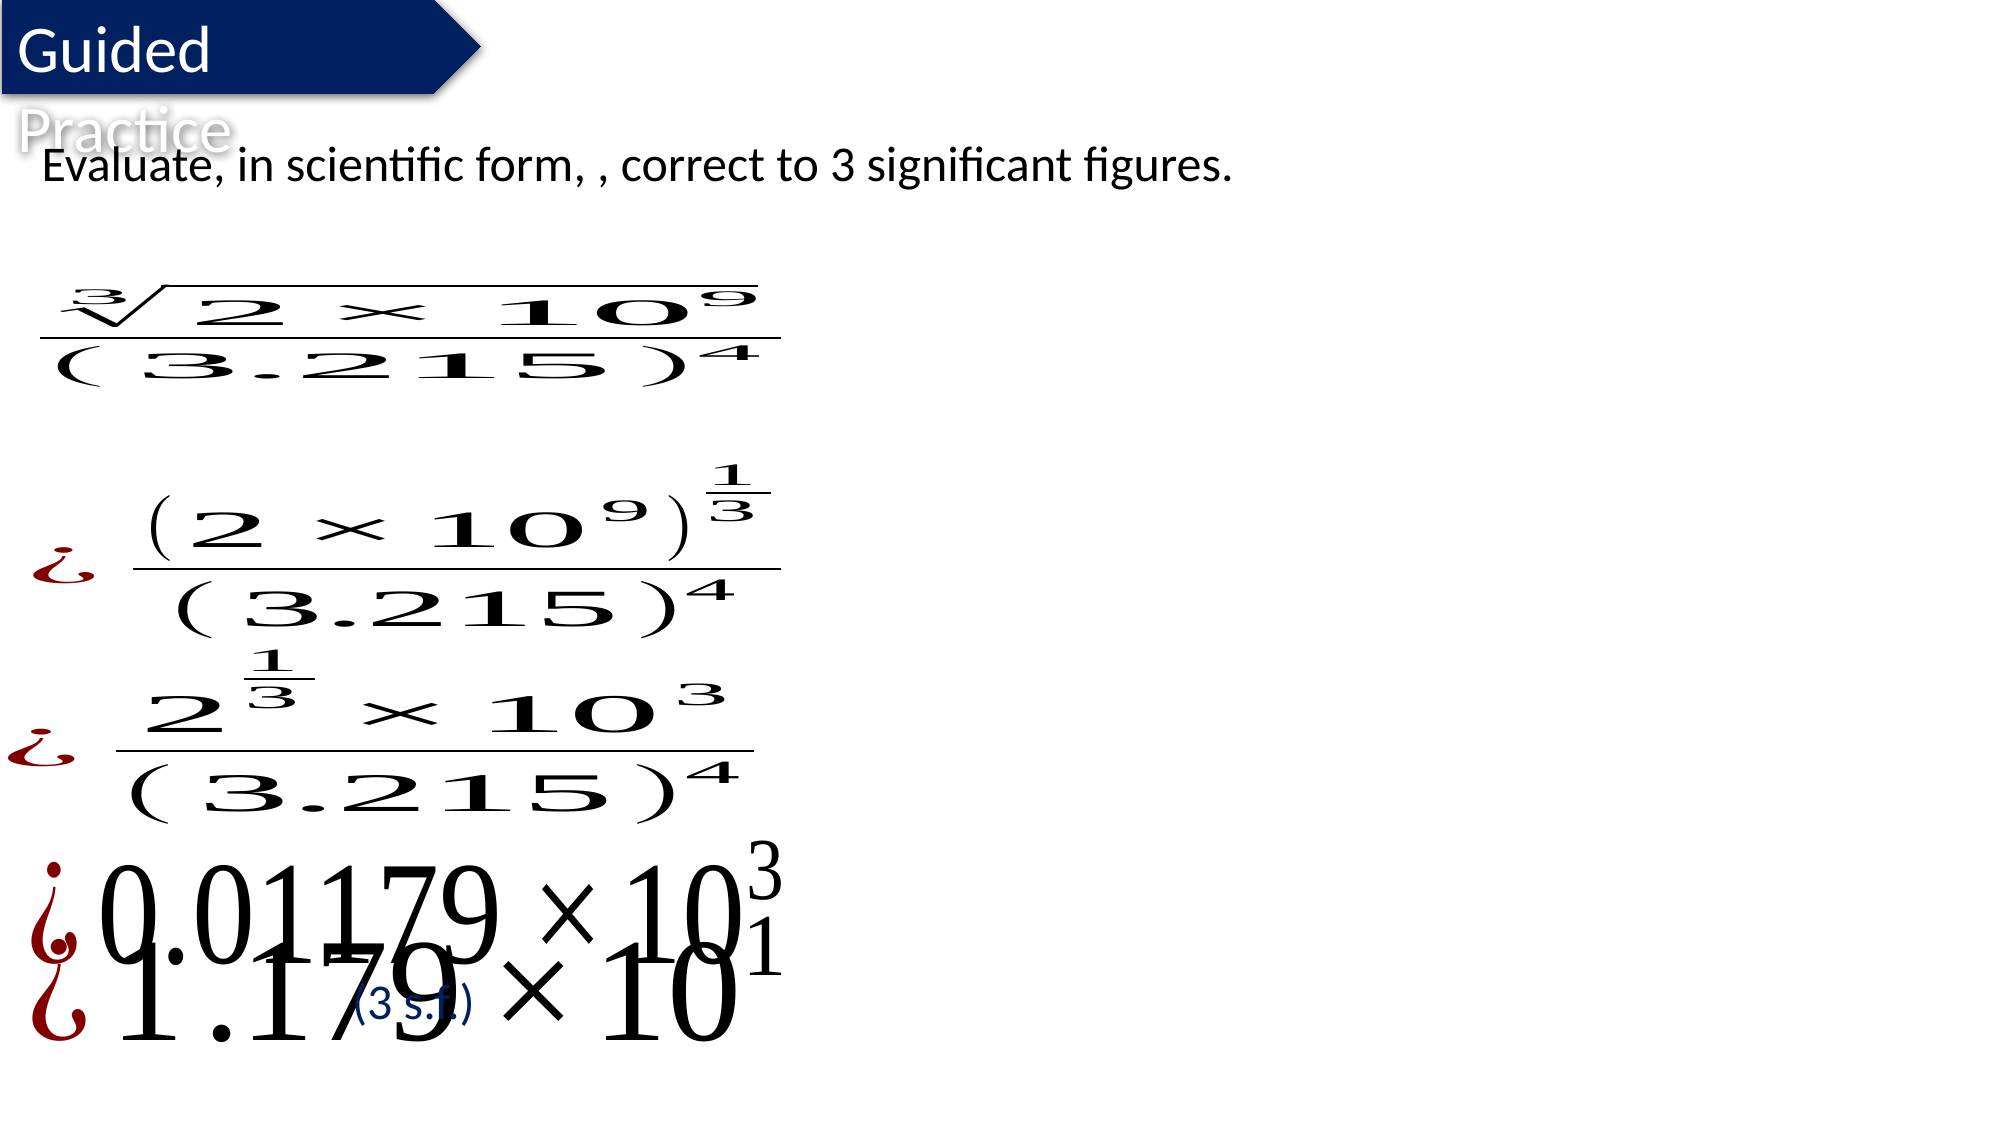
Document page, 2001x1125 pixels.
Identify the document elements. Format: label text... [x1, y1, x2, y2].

text_box Guided Practice [2, 0, 481, 94]
